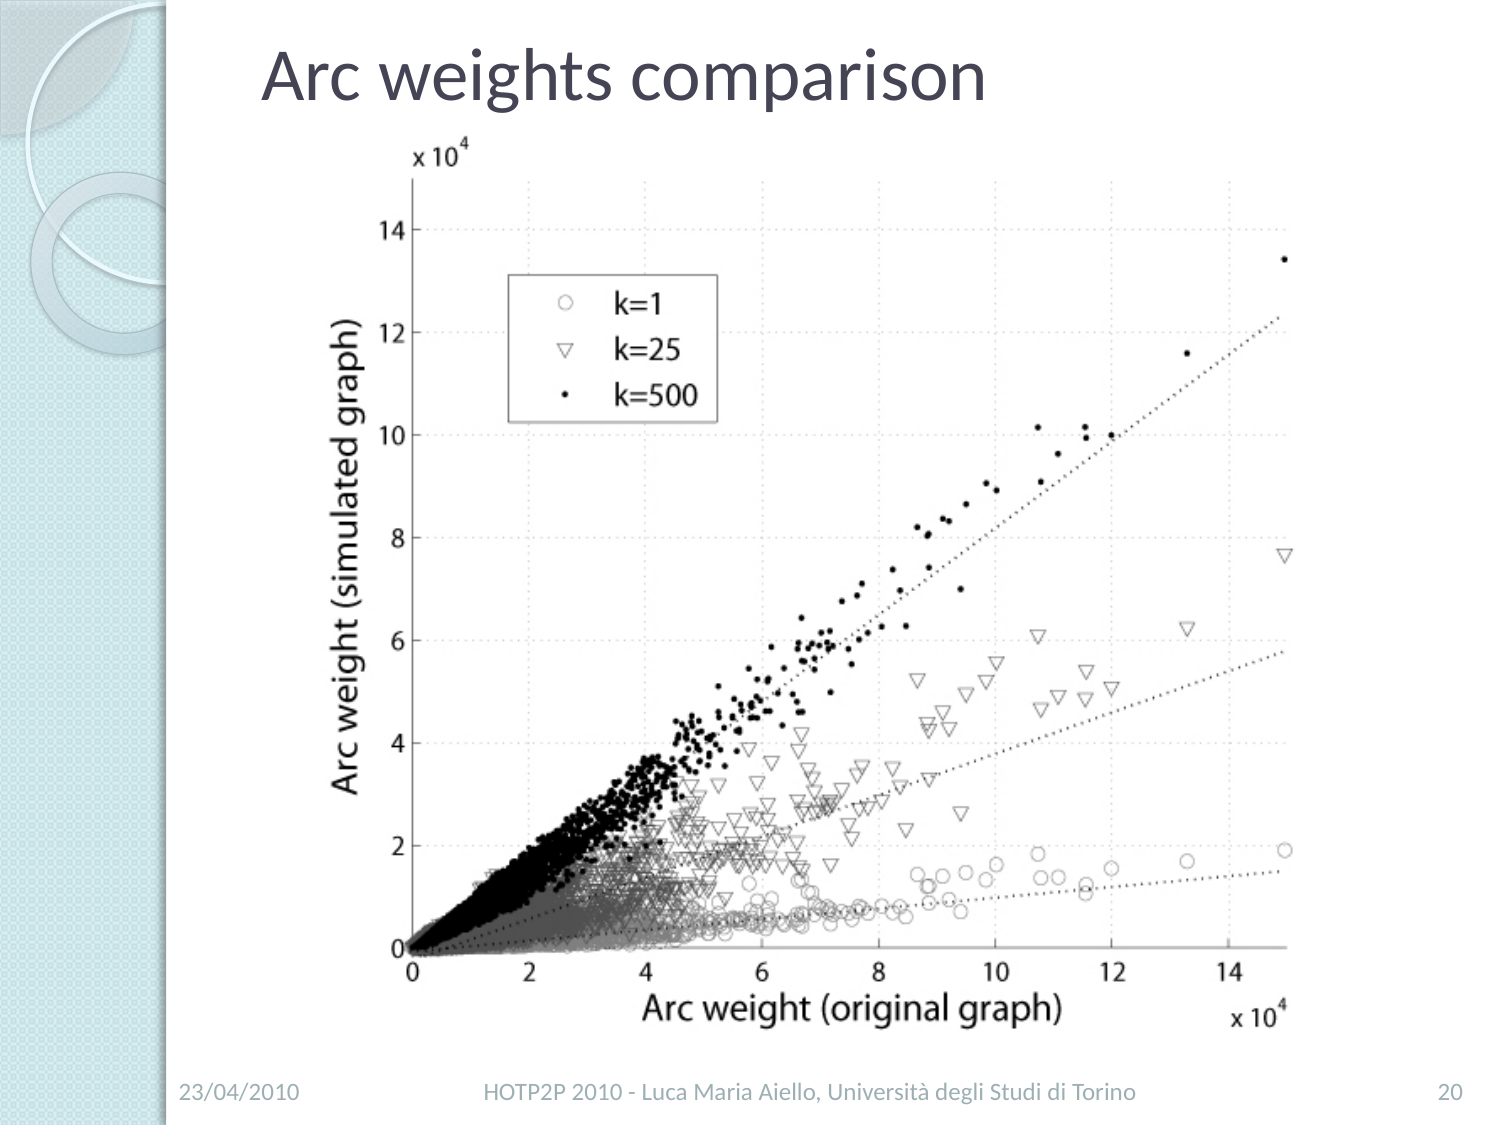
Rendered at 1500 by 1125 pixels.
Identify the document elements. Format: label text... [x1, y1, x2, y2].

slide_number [0, 1034, 315, 1113]
slide_number 20 [1413, 1034, 1488, 1113]
picture [321, 128, 1313, 1045]
title Arc weights comparison [246, 0, 1477, 164]
footer HOTP2P 2010 - Luca Maria Aiello, Università degli Studi di Torino [468, 1055, 1172, 1113]
